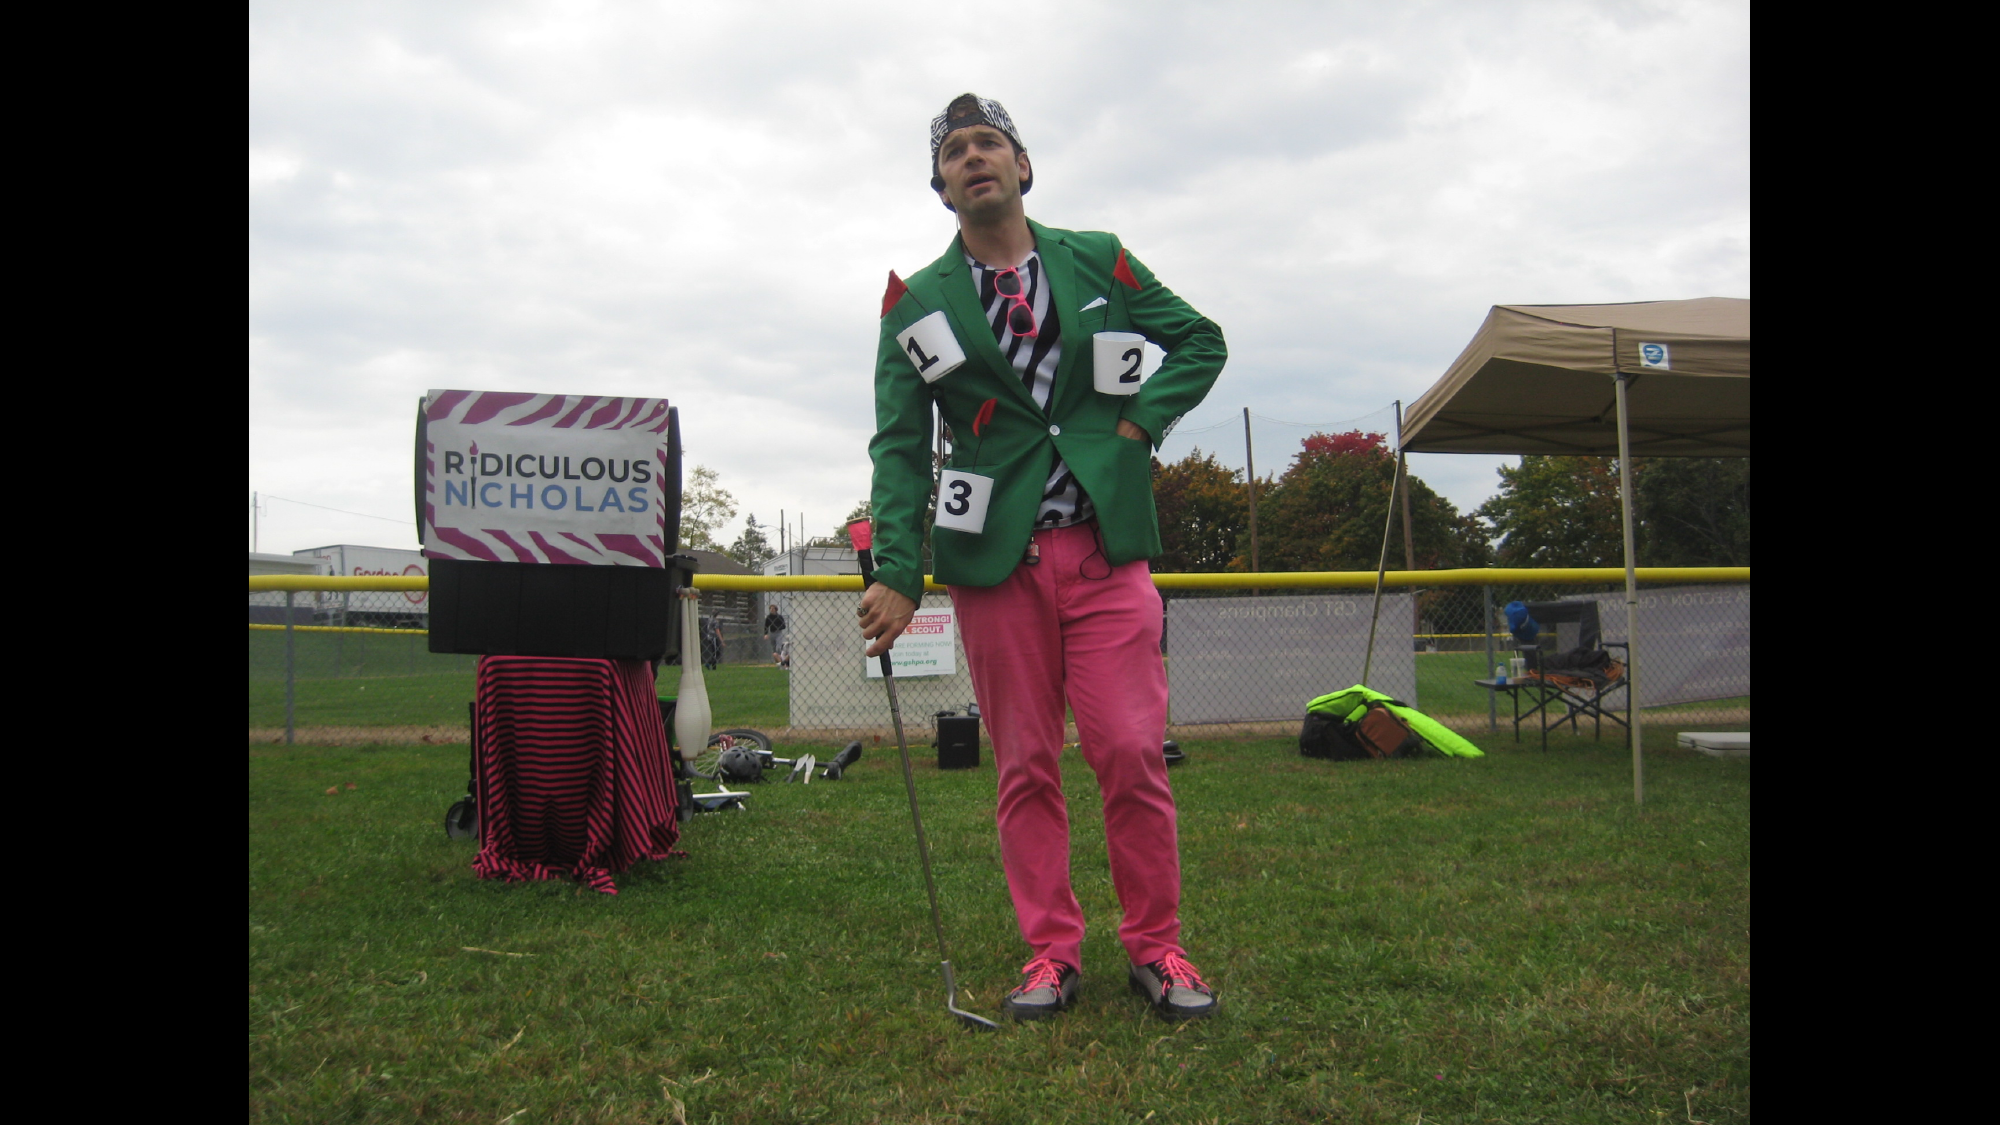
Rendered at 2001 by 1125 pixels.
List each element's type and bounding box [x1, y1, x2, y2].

picture [249, 0, 1750, 1125]
